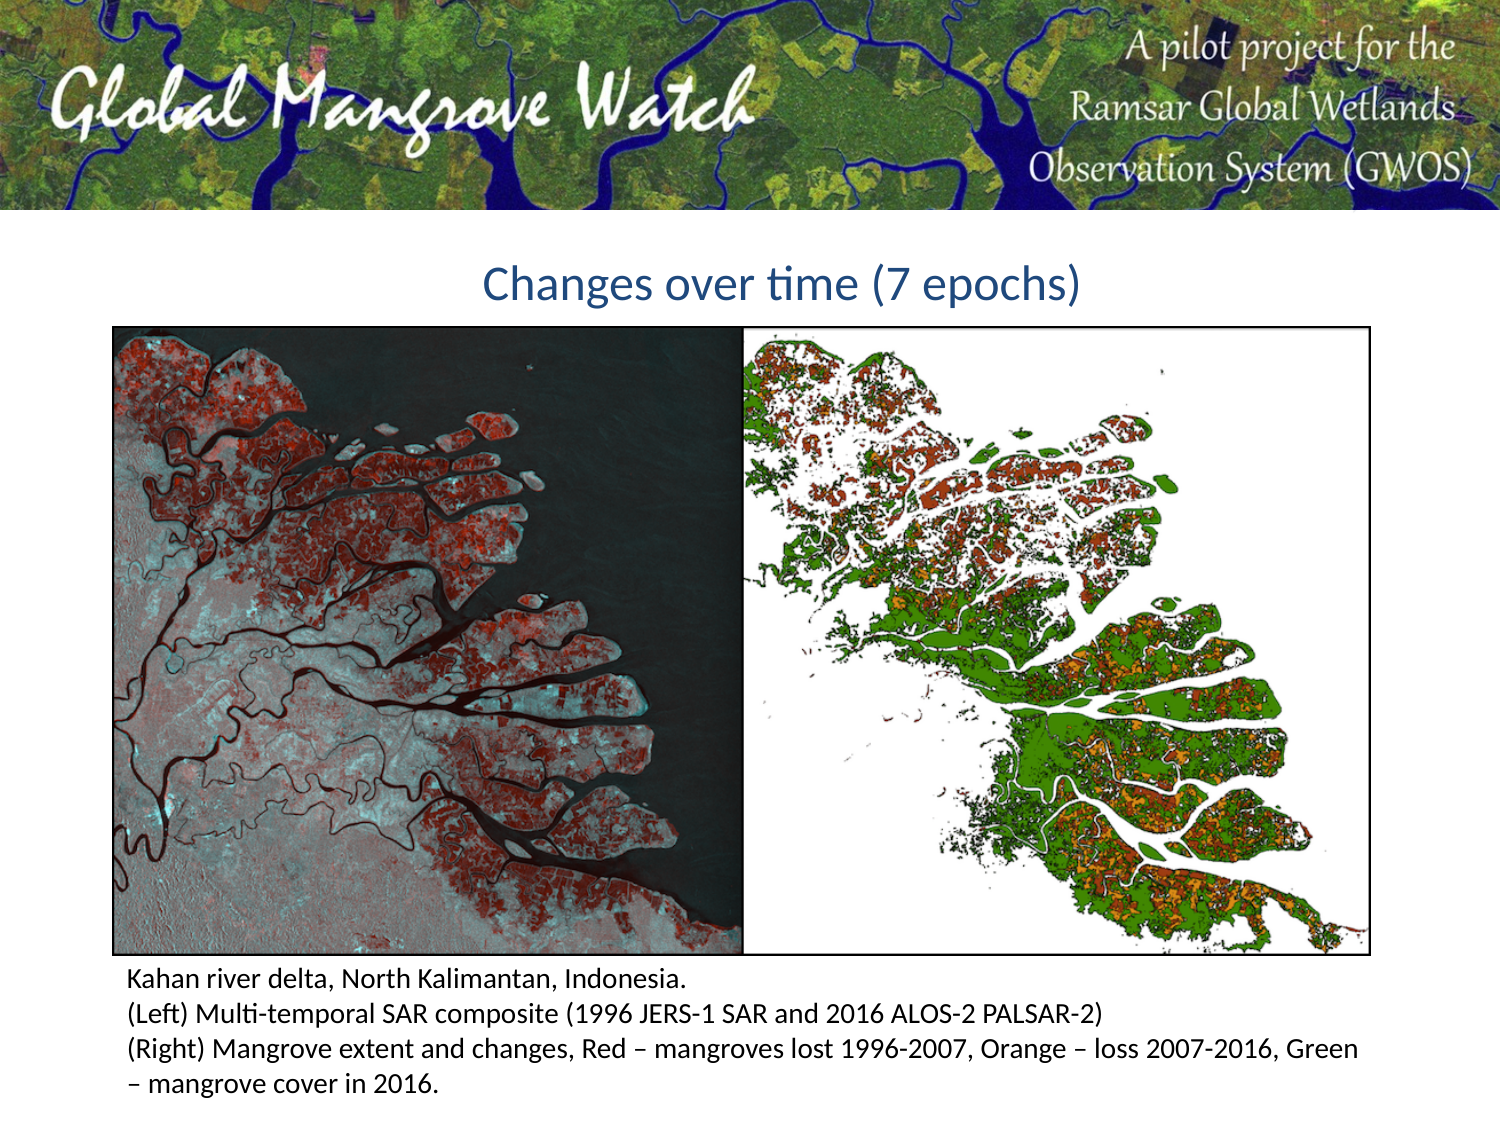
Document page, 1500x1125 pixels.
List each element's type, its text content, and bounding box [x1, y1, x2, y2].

title Changes over time (7 epochs) [88, 223, 1477, 339]
picture [0, 0, 1500, 210]
picture [111, 325, 1371, 956]
text_box Kahan river delta, North Kalimantan, Indonesia. (Left) Multi-temporal SAR composite (1996 JERS-1 SAR and 2016 ALOS-2 PALSAR-2) (Right) Mangrove extent and changes, Red – mangroves lost 1996-2007, Orange – loss 2007-2016, Green – mangrove cover in 2016. [112, 957, 1376, 1107]
